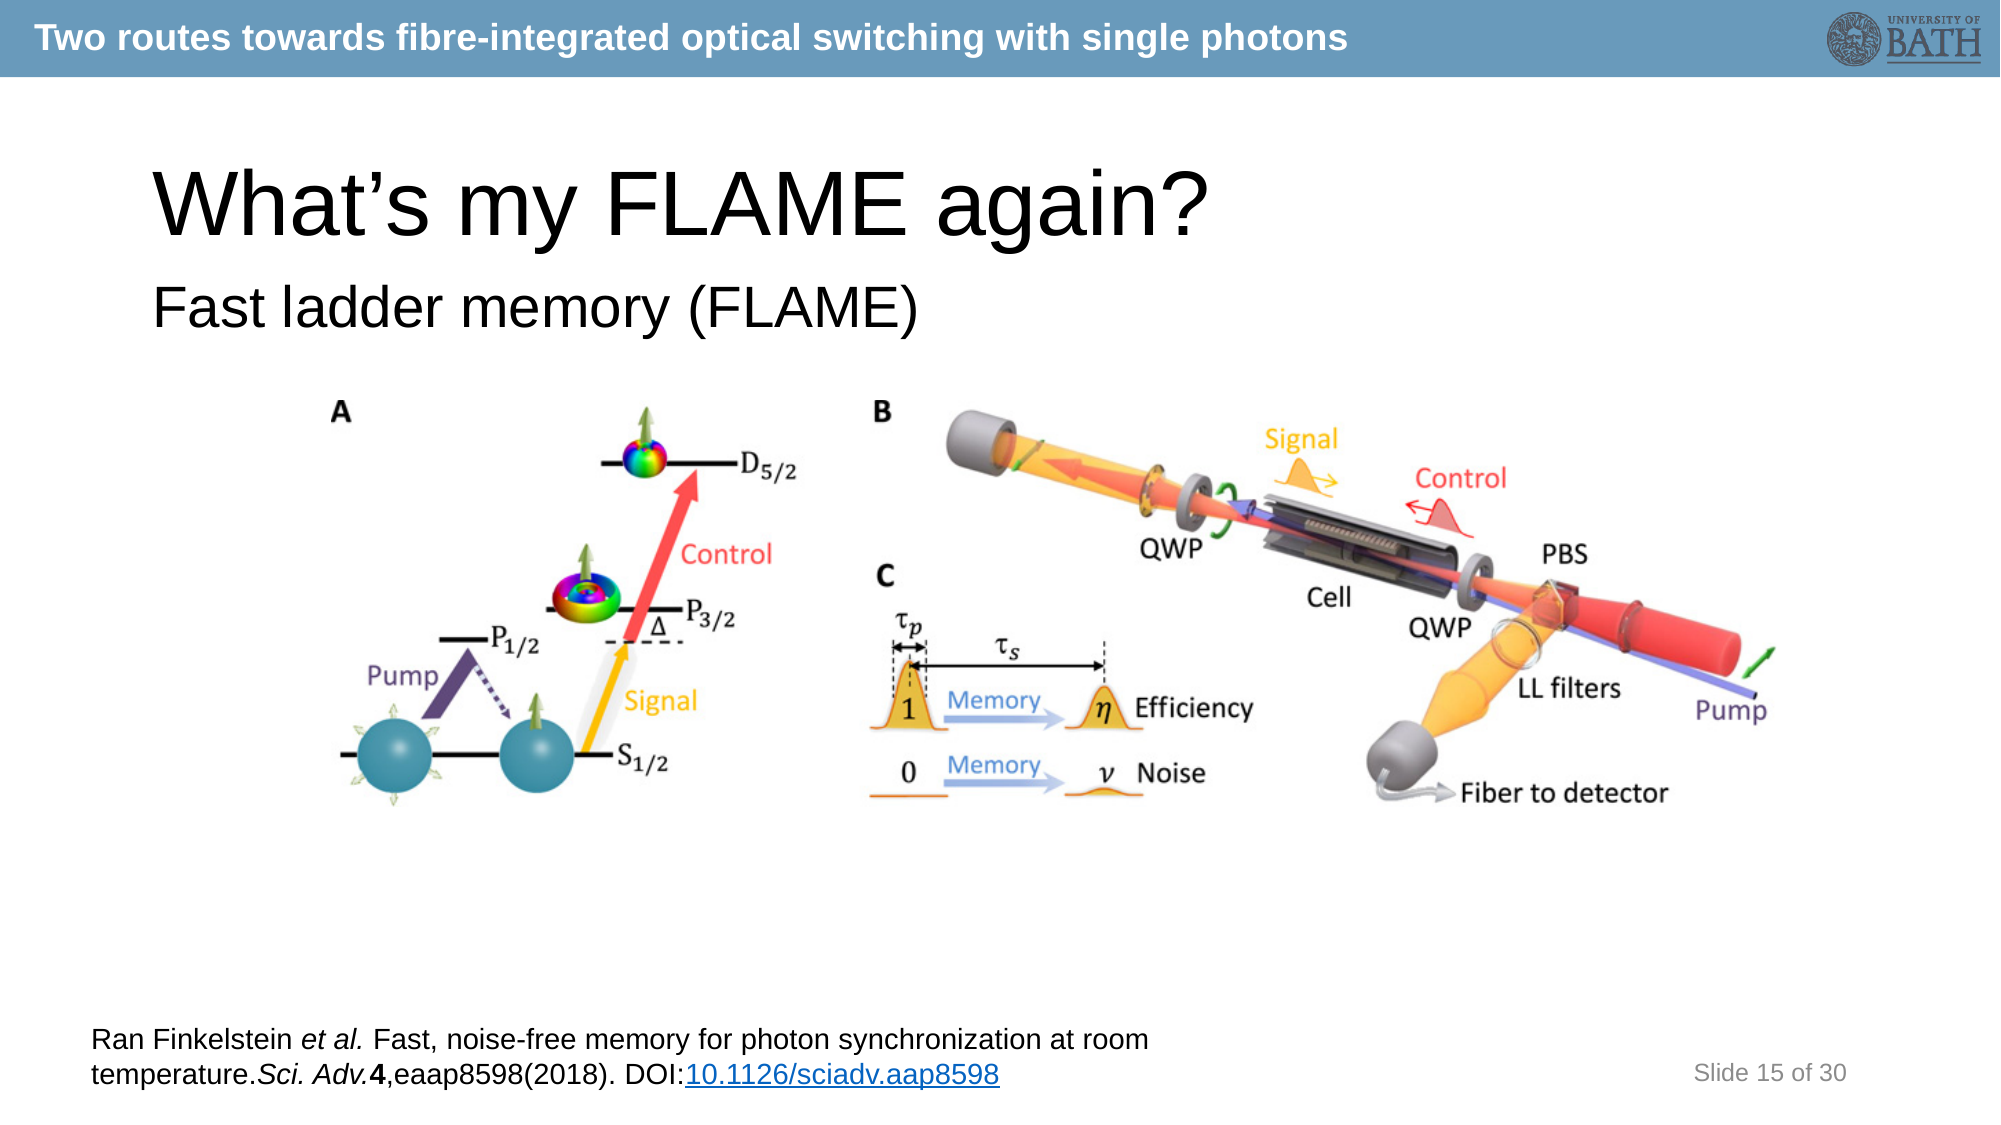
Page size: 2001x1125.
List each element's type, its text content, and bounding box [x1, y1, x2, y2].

title What’s my FLAME again? [137, 97, 1863, 269]
list Fast ladder memory (FLAME) [137, 269, 1863, 935]
text_box Ran Finkelstein et al. Fast, noise-free memory for photon synchronization at room temperature.Sci. Adv.4,eaap8598(2018). DOI:10.1126/sciadv.aap8598 [76, 1013, 1168, 1125]
picture [331, 400, 1777, 807]
picture [1821, 6, 1981, 72]
